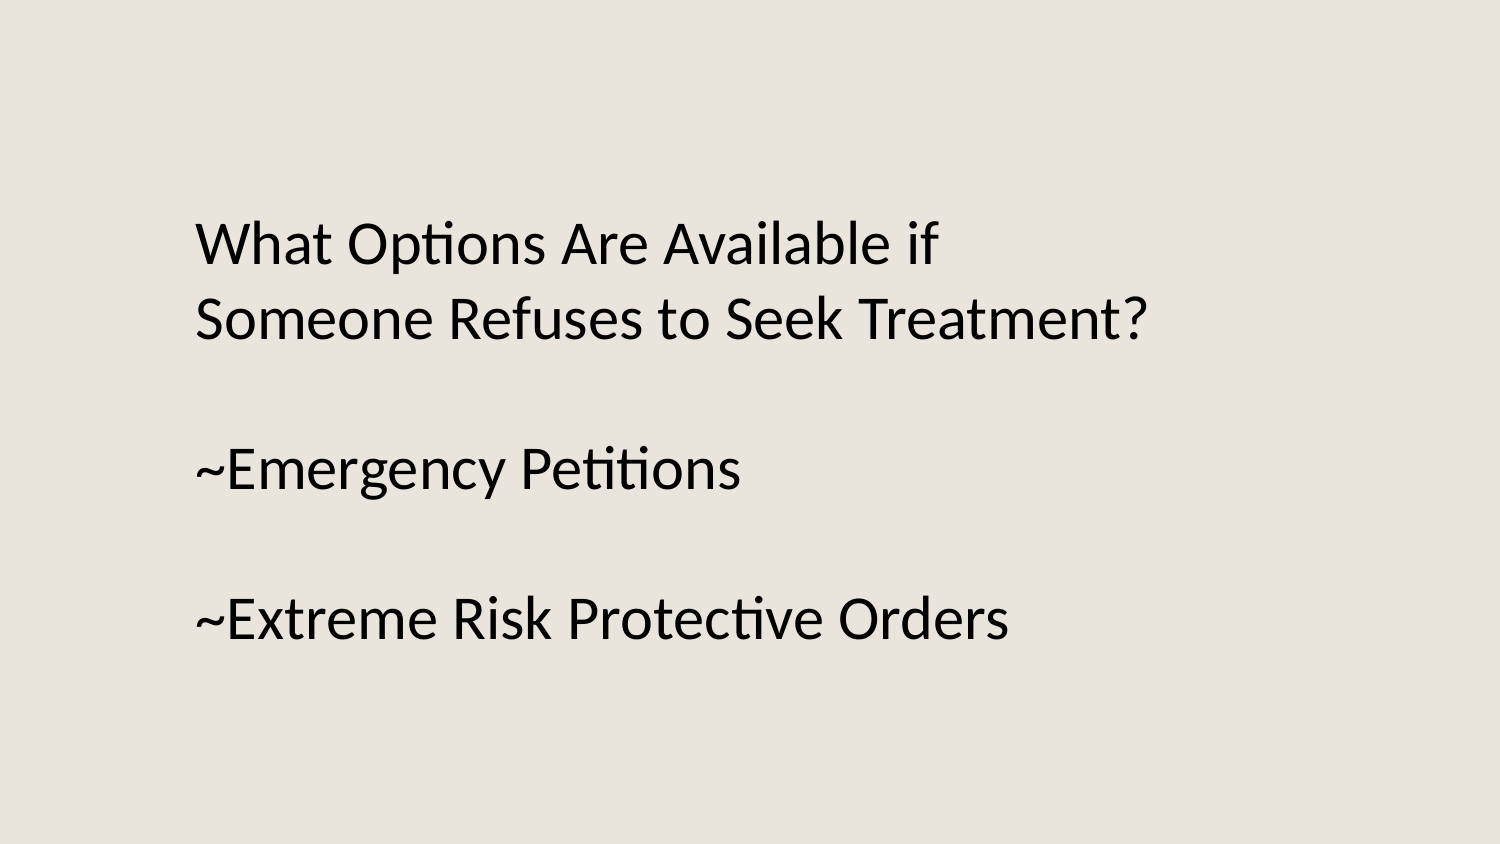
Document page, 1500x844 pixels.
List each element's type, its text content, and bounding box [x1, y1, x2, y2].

text_box What Options Are Available if Someone Refuses to Seek Treatment? ~Emergency Petitions ~Extreme Risk Protective Orders [180, 187, 1200, 307]
